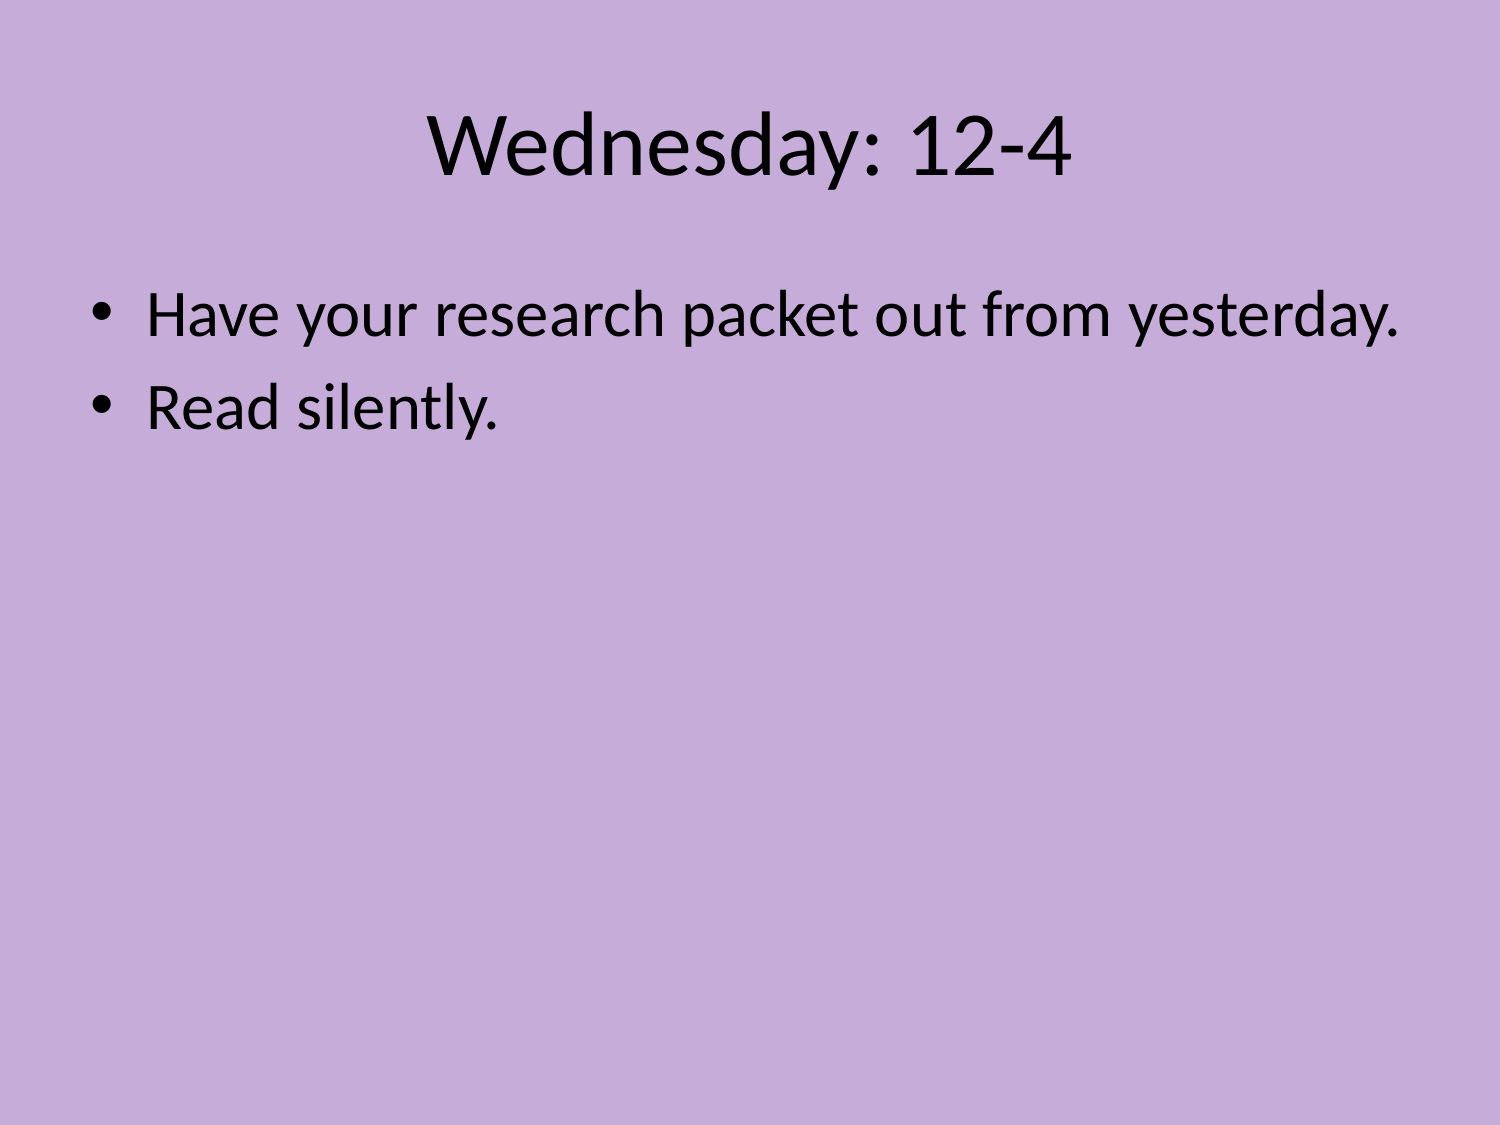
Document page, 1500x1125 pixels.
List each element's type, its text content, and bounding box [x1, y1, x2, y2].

title Wednesday: 12-4 [75, 45, 1425, 233]
list Have your research packet out from yesterday. Read silently. [75, 262, 1425, 1005]
